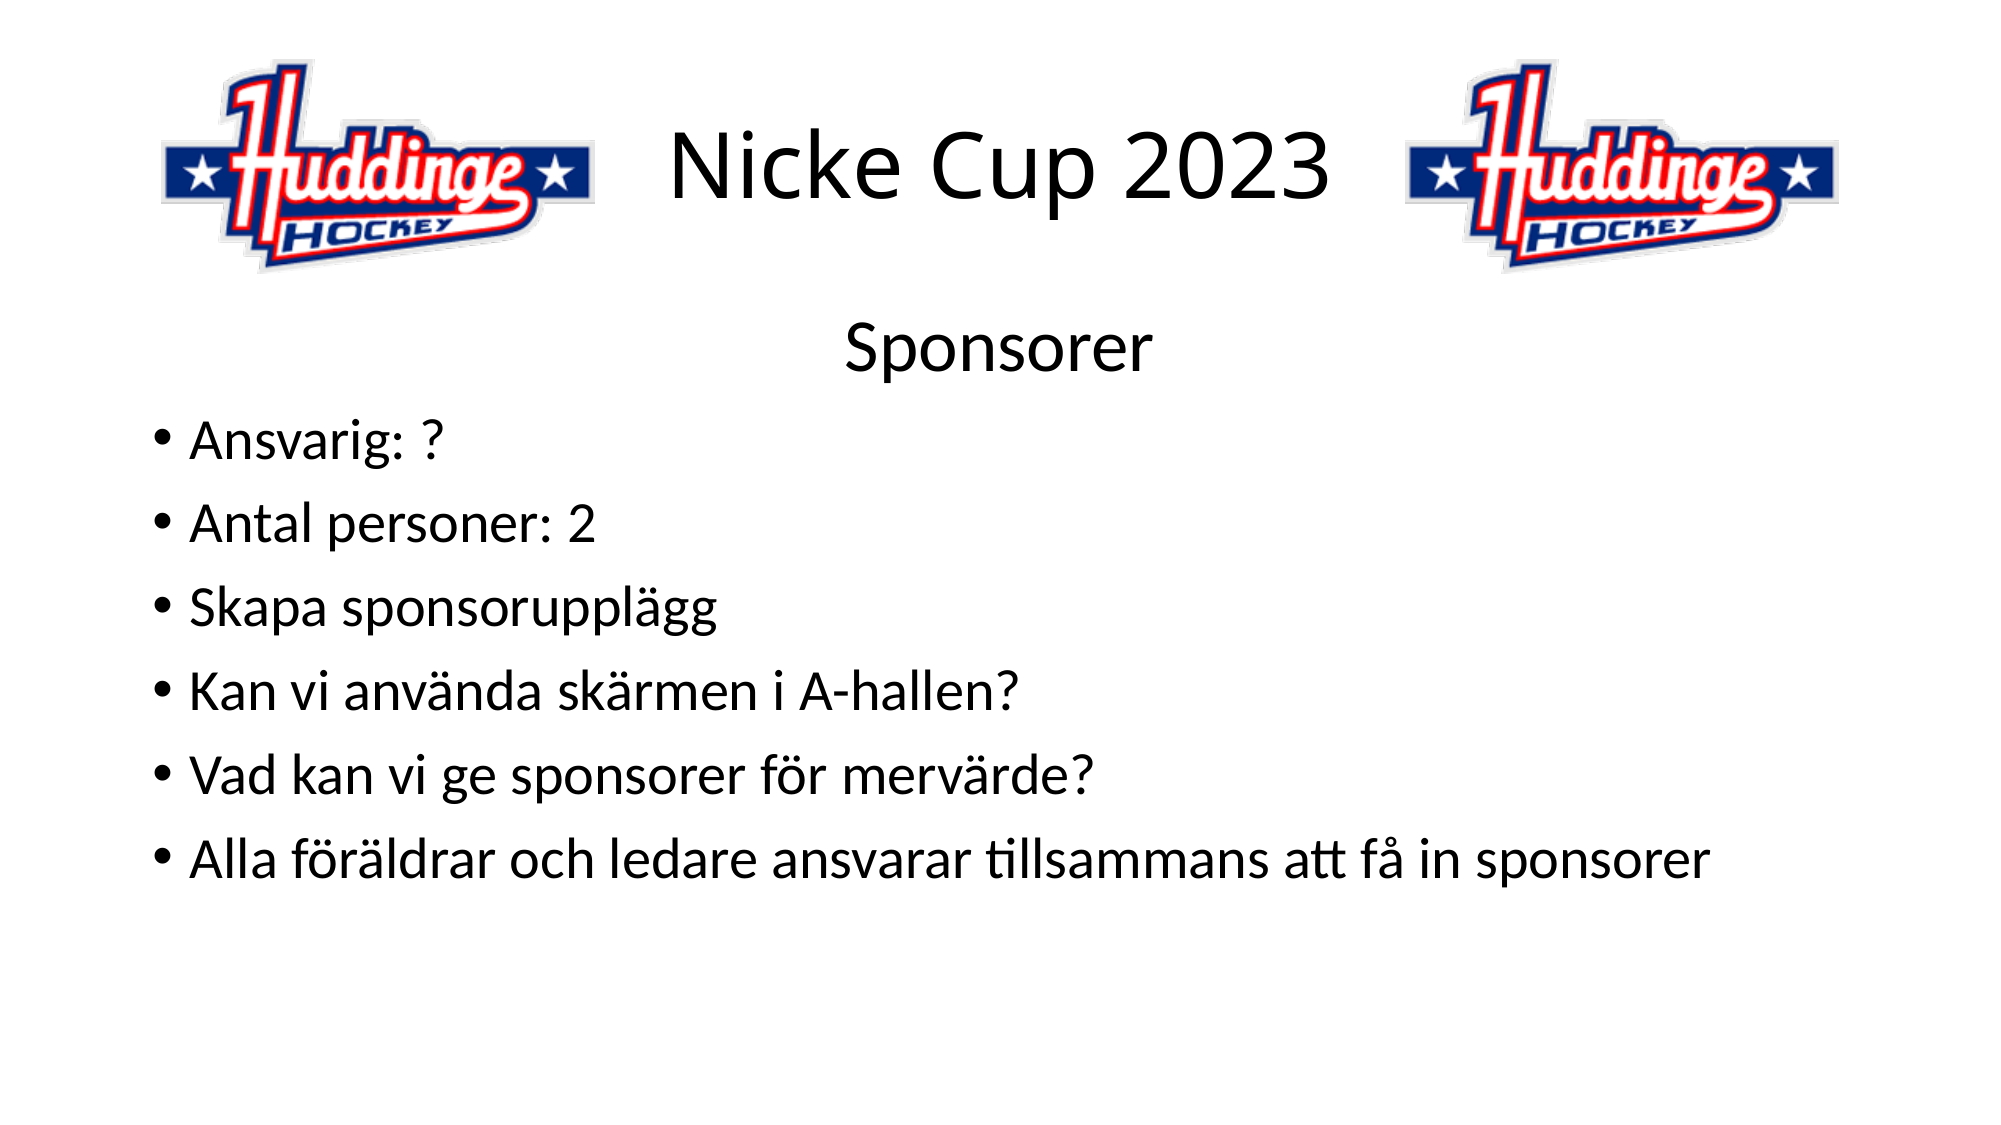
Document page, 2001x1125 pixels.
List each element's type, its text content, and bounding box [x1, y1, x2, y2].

picture [161, 59, 595, 274]
picture [1405, 59, 1839, 274]
list Sponsorer Ansvarig: ? Antal personer: 2 Skapa sponsorupplägg Kan vi använda skärmen i A-hallen? Vad kan vi ge sponsorer för mervärde? Alla föräldrar och ledare ansvarar tillsammans att få in sponsorer [137, 299, 1863, 1014]
title Nicke Cup 2023 [137, 59, 1863, 278]
